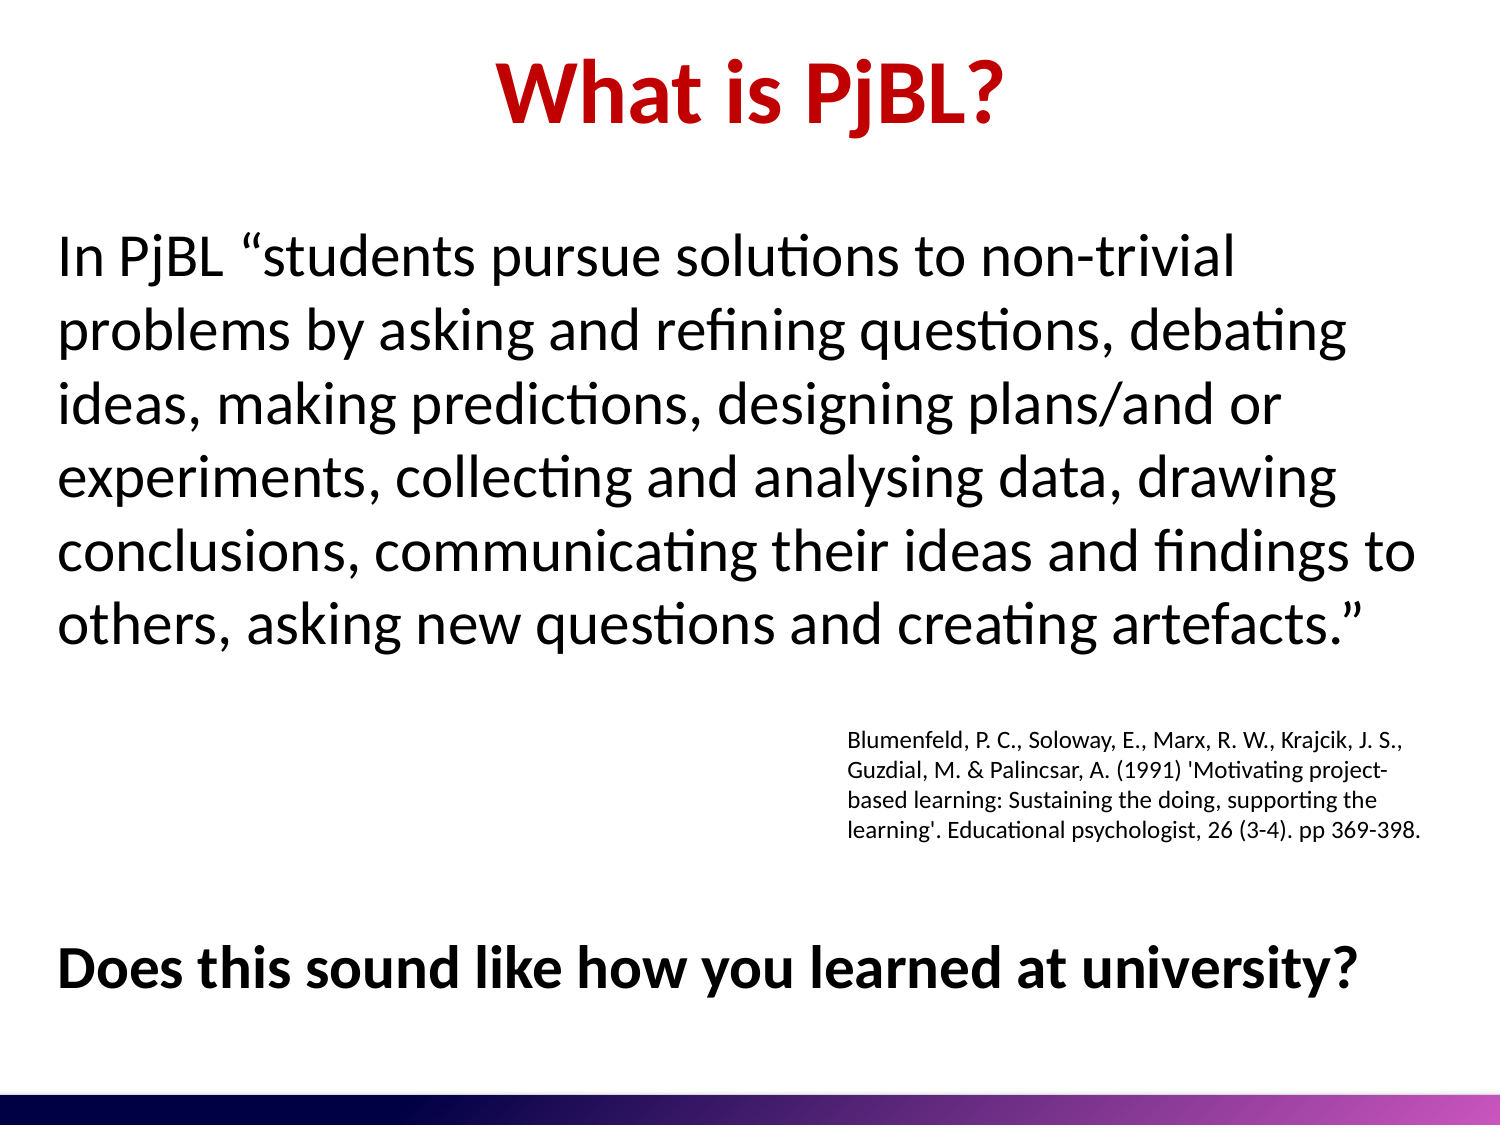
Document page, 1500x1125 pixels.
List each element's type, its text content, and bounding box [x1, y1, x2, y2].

title What is PjBL? [76, 1, 1427, 173]
text_box Blumenfeld, P. C., Soloway, E., Marx, R. W., Krajcik, J. S., Guzdial, M. & Palincsar, A. (1991) 'Motivating project-based learning: Sustaining the doing, supporting the learning'. Educational psychologist, 26 (3-4). pp 369-398. [832, 715, 1464, 851]
text_box [0, 1094, 1500, 1125]
list In PjBL “students pursue solutions to non-trivial problems by asking and refining questions, debating ideas, making predictions, designing plans/and or experiments, collecting and analysing data, drawing conclusions, communicating their ideas and findings to others, asking new questions and creating artefacts.” Does this sound like how you learned at university? [42, 208, 1461, 1071]
